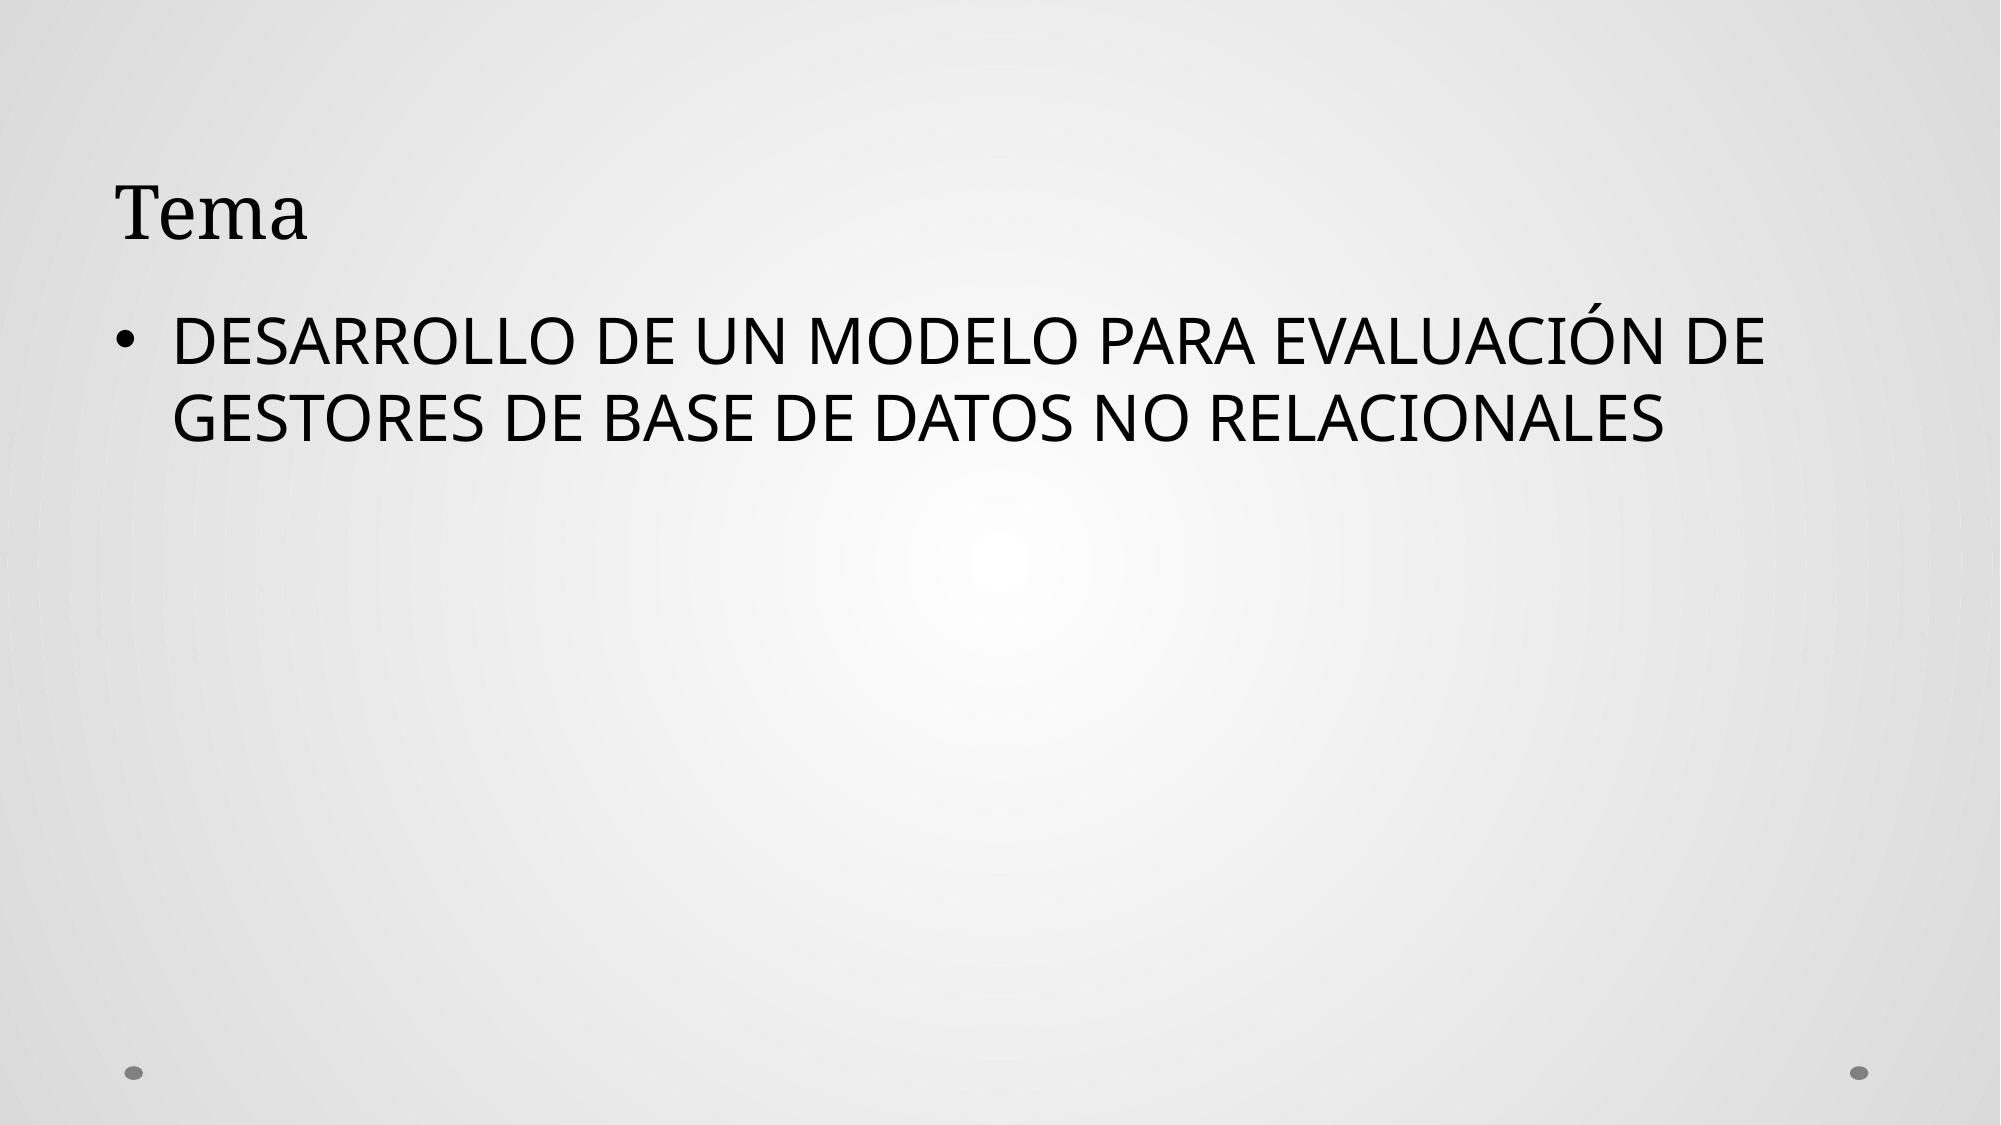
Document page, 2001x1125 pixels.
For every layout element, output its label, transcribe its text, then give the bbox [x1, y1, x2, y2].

title Tema [99, 0, 1900, 263]
list DESARROLLO DE UN MODELO PARA EVALUACIÓN DE GESTORES DE BASE DE DATOS NO RELACIONALES [99, 292, 1900, 1005]
